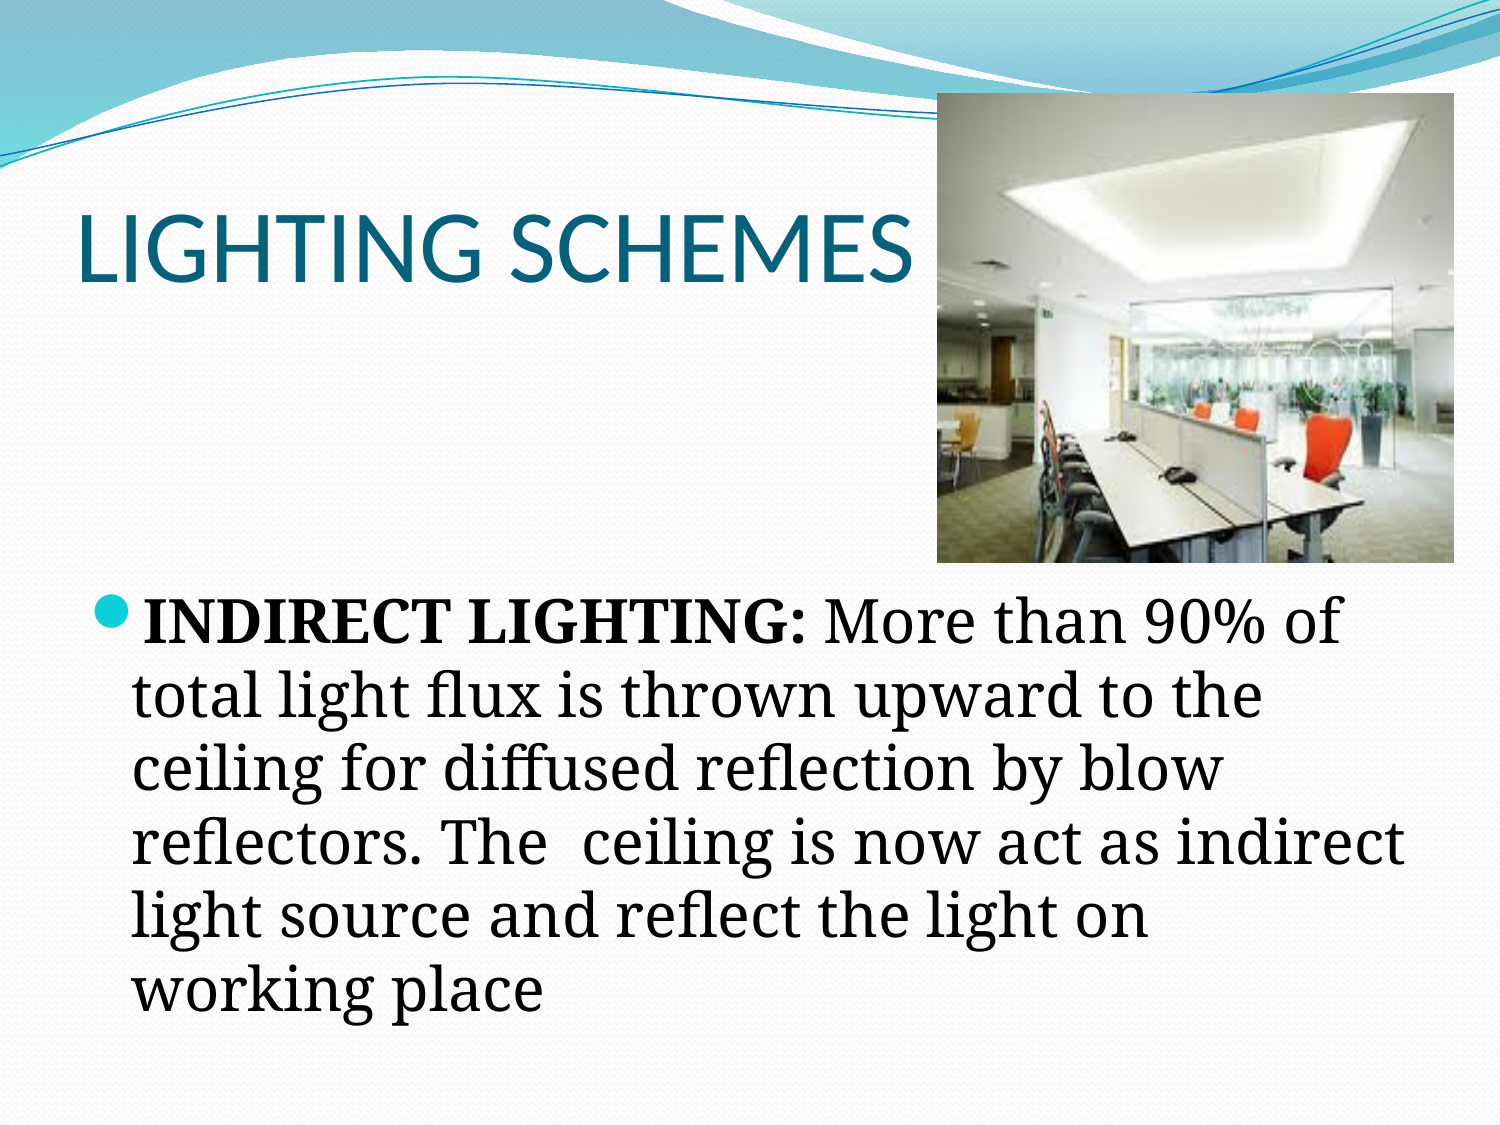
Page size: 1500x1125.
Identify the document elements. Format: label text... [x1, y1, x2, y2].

title LIGHTING SCHEMES [75, 115, 930, 303]
picture [937, 93, 1454, 563]
list INDIRECT LIGHTING: More than 90% of total light flux is thrown upward to the ceiling for diffused reflection by blow reflectors. The ceiling is now act as indirect light source and reflect the light on working place [75, 317, 1425, 1038]
